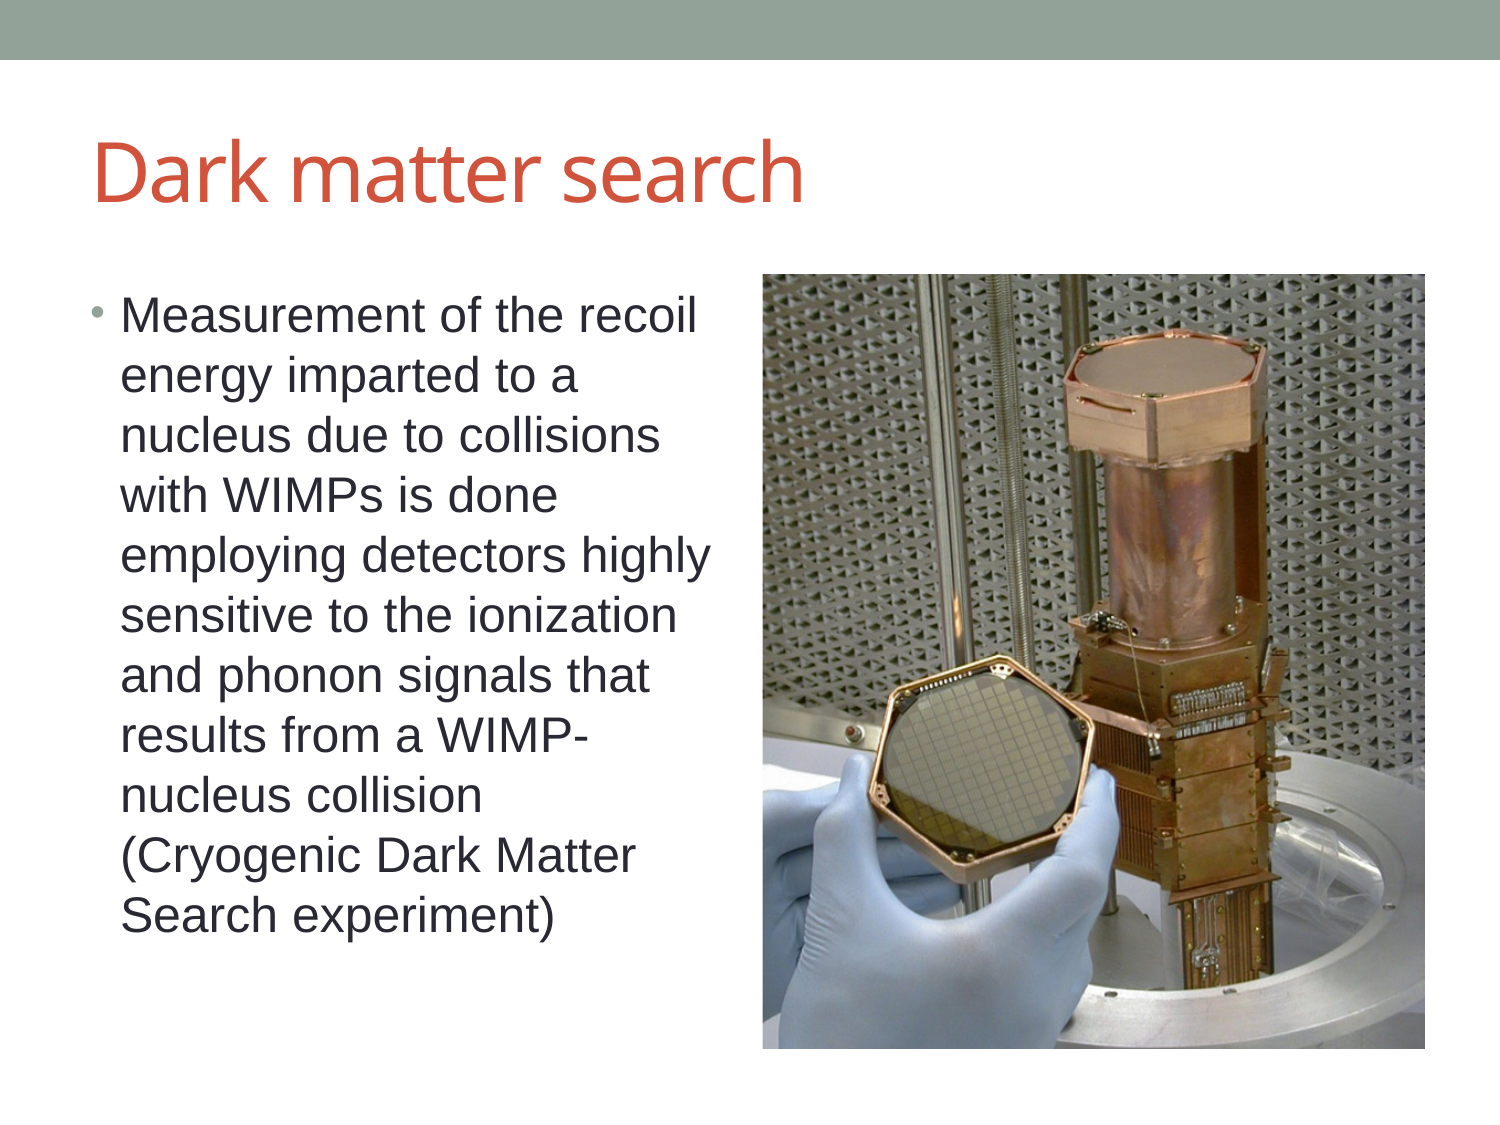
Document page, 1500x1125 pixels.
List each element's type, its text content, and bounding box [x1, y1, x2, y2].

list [762, 274, 1426, 1049]
title Dark matter search [75, 87, 1425, 250]
list Measurement of the recoil energy imparted to a nucleus due to collisions with WIMPs is done employing detectors highly sensitive to the ionization and phonon signals that results from a WIMP-nucleus collision (Cryogenic Dark Matter Search experiment) [75, 274, 738, 1049]
